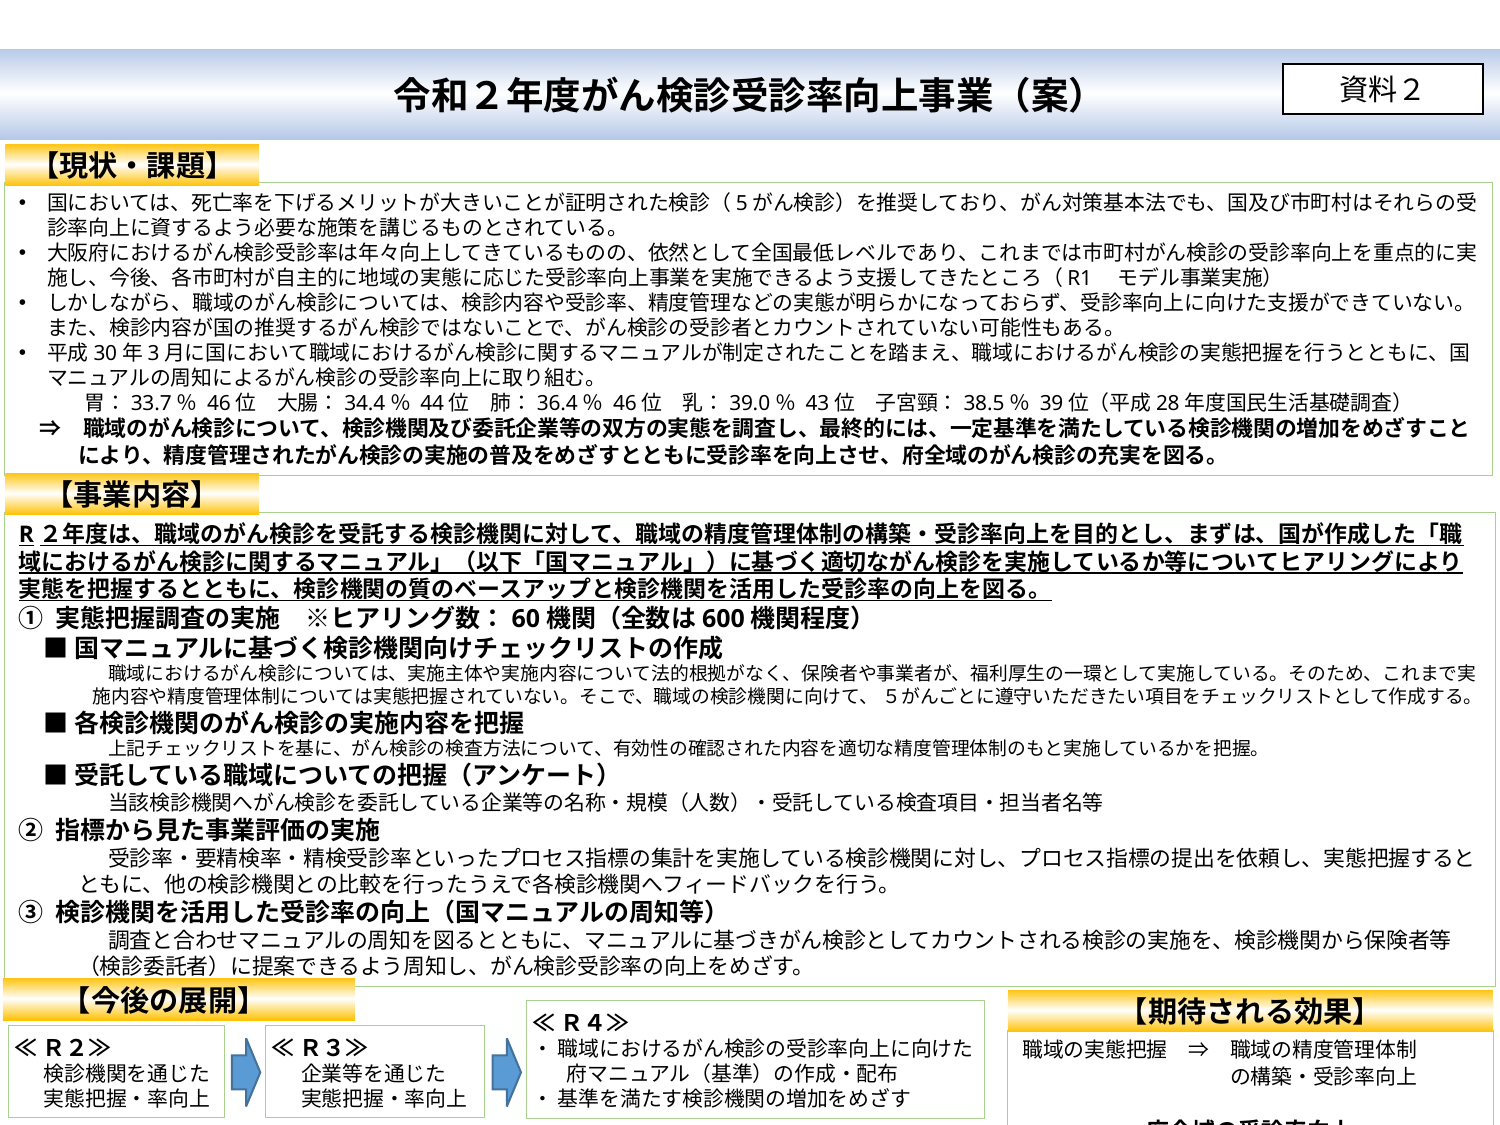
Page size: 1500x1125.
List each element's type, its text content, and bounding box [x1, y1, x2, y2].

text_box 【今後の展開】 [2, 978, 355, 1021]
text_box ≪Ｒ４≫ ・ 職域におけるがん検診の受診率向上に向けた 府マニュアル（基準）の作成・配布 ・ 基準を満たす検診機関の増加をめざす [526, 1000, 985, 1119]
text_box ≪Ｒ３≫ 企業等を通じた 実態把握・率向上 [265, 1025, 485, 1118]
text_box 職域の実態把握 ⇒ 職域の精度管理体制 の構築・受診率向上 府全域の受診率向上 [1007, 1032, 1494, 1125]
text_box 【事業内容】 [5, 473, 260, 515]
text_box ≪Ｒ２≫ 検診機関を通じた 実態把握・率向上 [8, 1025, 225, 1118]
text_box 国においては、死亡率を下げるメリットが大きいことが証明された検診（5がん検診）を推奨しており、がん対策基本法でも、国及び市町村はそれらの受診率向上に資するよう必要な施策を講じるものとされている。 大阪府におけるがん検診受診率は年々向上してきているものの、依然として全国最低レベルであり、これまでは市町村がん検診の受診率向上を重点的に実施し、今後、各市町村が自主的に地域の実態に応じた受診率向上事業を実施できるよう支援してきたところ（R1 モデル事業実施） しかしながら、職域のがん検診については、検診内容や受診率、精度管理などの実態が明らかになっておらず、受診率向上に向けた支援ができていない。また、検診内容が国の推奨するがん検診ではないことで、がん検診の受診者とカウントされていない可能性もある。 平成30年3月に国において職域におけるがん検診に関するマニュアルが制定されたことを踏まえ、職域におけるがん検診の実態把握を行うとともに、国マニュアルの周知によるがん検診の受診率向上に取り組む。 胃：33.7％ 46位 大腸：34.4％ 44位 肺：36.4％ 46位 乳：39.0％ 43位 子宮頸：38.5％ 39位（平成28年度国民生活基礎調査） ⇒ 職域のがん検診について、検診機関及び委託企業等の双方の実態を調査し、最終的には、一定基準を満たしている検診機関の増加をめざすことにより、精度管理されたがん検診の実施の普及をめざすとともに受診率を向上させ、府全域のがん検診の充実を図る。 [4, 182, 1493, 476]
text_box 令和２年度がん検診受診率向上事業（案） [0, 49, 1500, 140]
text_box [230, 1037, 262, 1107]
text_box 資料２ [1282, 63, 1484, 115]
text_box [491, 1037, 523, 1107]
text_box R２年度は、職域のがん検診を受託する検診機関に対して、職域の精度管理体制の構築・受診率向上を目的とし、まずは、国が作成した「職域におけるがん検診に関するマニュアル」（以下「国マニュアル」）に基づく適切ながん検診を実施しているか等についてヒアリングにより実態を把握するとともに、検診機関の質のベースアップと検診機関を活用した受診率の向上を図る。 ① 実態把握調査の実施 ※ヒアリング数：60機関（全数は600機関程度） ■ 国マニュアルに基づく検診機関向けチェックリストの作成 職域におけるがん検診については、実施主体や実施内容について法的根拠がなく、保険者や事業者が、福利厚生の一環として実施している。そのため、これまで実施内容や精度管理体制については実態把握されていない。そこで、職域の検診機関に向けて、 ５がんごとに遵守いただきたい項目をチェックリストとして作成する。 ■ 各検診機関のがん検診の実施内容を把握 上記チェックリストを基に、がん検診の検査方法について、有効性の確認された内容を適切な精度管理体制のもと実施しているかを把握。 ■ 受託している職域についての把握（アンケート） 当該検診機関へがん検診を委託している企業等の名称・規模（人数）・受託している検査項目・担当者名等 ② 指標から見た事業評価の実施 受診率・要精検率・精検受診率といったプロセス指標の集計を実施している検診機関に対し、プロセス指標の提出を依頼し、実態把握するとともに、他の検診機関との比較を行ったうえで各検診機関へフィードバックを行う。 ③ 検診機関を活用した受診率の向上（国マニュアルの周知等） 調査と合わせマニュアルの周知を図るとともに、マニュアルに基づきがん検診としてカウントされる検診の実施を、検診機関から保険者等（検診委託者）に提案できるよう周知し、がん検診受診率の向上をめざす。 [4, 512, 1496, 987]
text_box 【現状・課題】 [5, 144, 260, 186]
text_box 【期待される効果】 [1007, 990, 1494, 1032]
